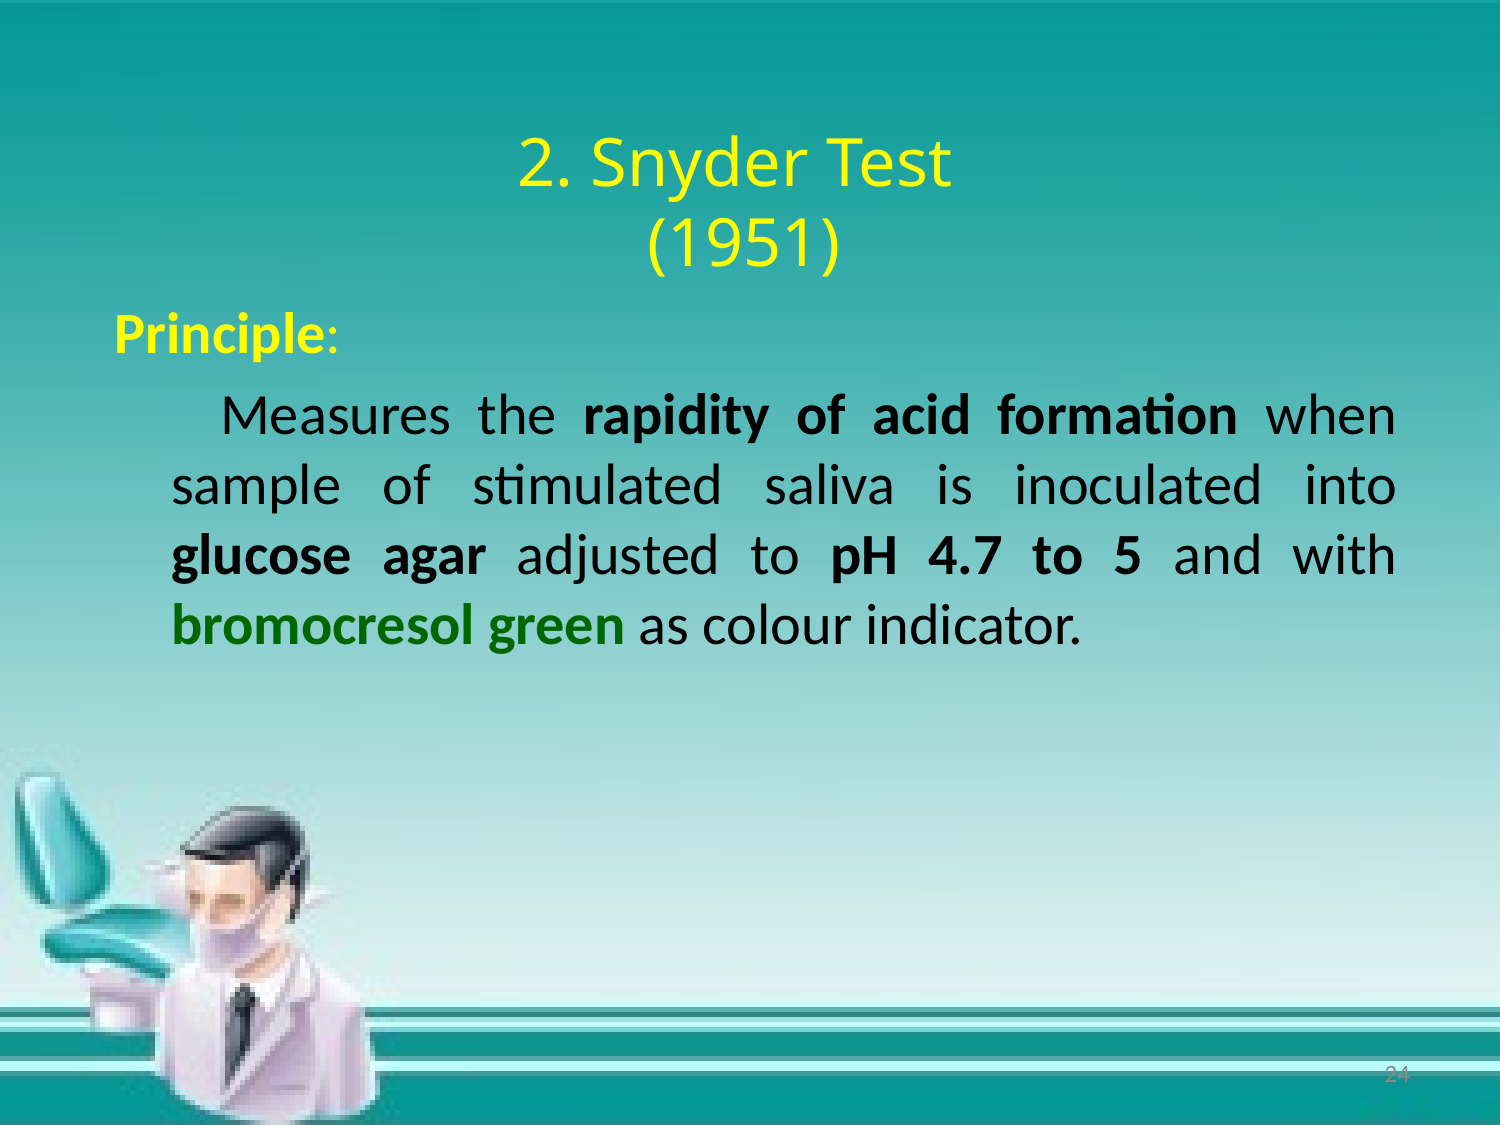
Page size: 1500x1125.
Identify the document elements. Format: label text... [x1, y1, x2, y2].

title 2. Snyder Test (1951) [125, 99, 1363, 287]
slide_number 24 [1074, 1042, 1425, 1103]
list Principle: Measures the rapidity of acid formation when sample of stimulated saliva is inoculated into glucose agar adjusted to pH 4.7 to 5 and with bromocresol green as colour indicator. [99, 287, 1413, 988]
picture [0, 0, 1500, 1125]
